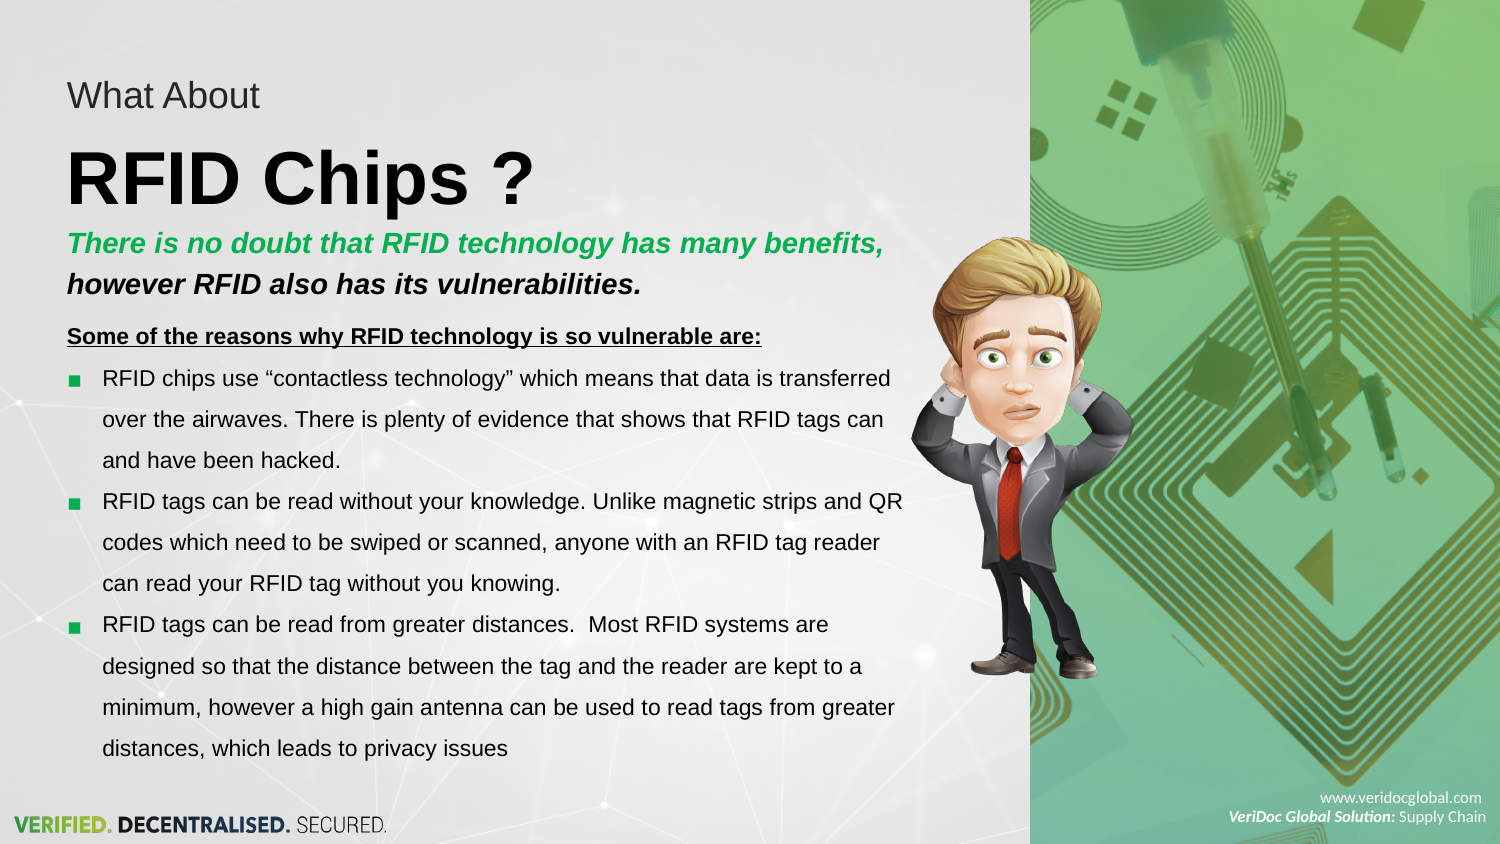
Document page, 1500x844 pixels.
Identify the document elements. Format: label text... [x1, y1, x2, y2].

text_box What About RFID Chips ? There is no doubt that RFID technology has many benefits, however RFID also has its vulnerabilities. Some of the reasons why RFID technology is so vulnerable are: RFID chips use “contactless technology” which means that data is transferred over the airwaves. There is plenty of evidence that shows that RFID tags can and have been hacked. RFID tags can be read without your knowledge. Unlike magnetic strips and QR codes which need to be swiped or scanned, anyone with an RFID tag reader can read your RFID tag without you knowing. RFID tags can be read from greater distances. Most RFID systems are designed so that the distance between the tag and the reader are kept to a minimum, however a high gain antenna can be used to read tags from greater distances, which leads to privacy issues [55, 58, 919, 774]
picture [14, 816, 386, 833]
picture [911, 0, 1500, 844]
